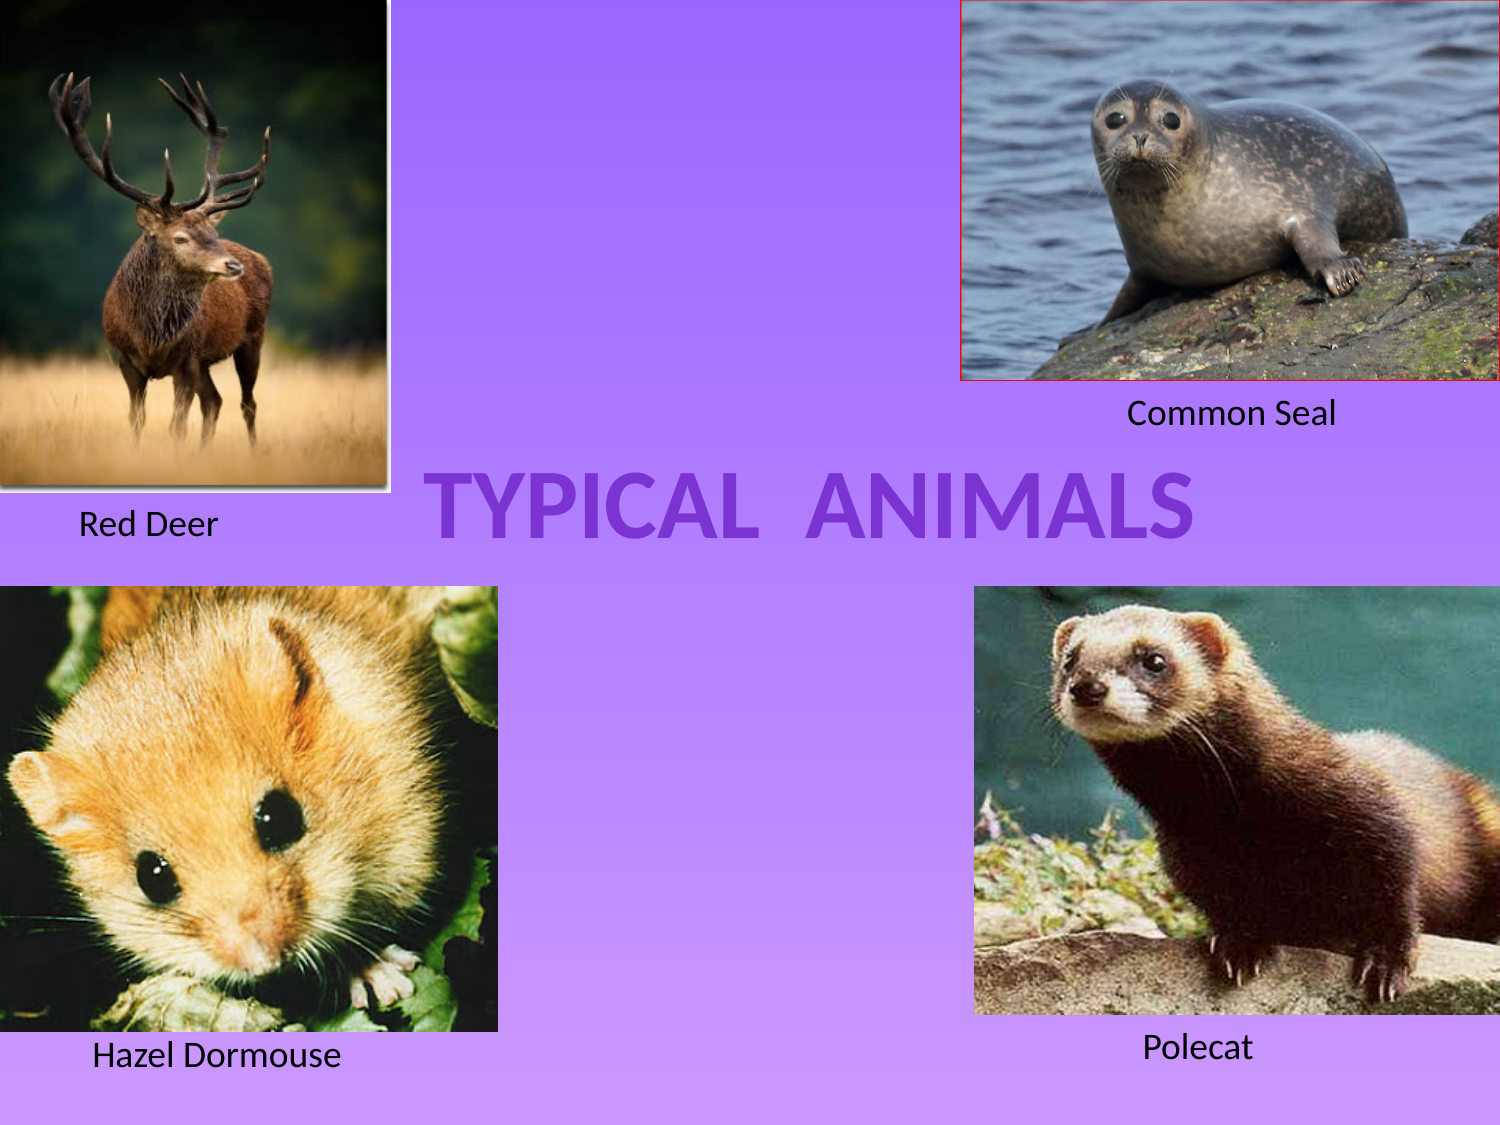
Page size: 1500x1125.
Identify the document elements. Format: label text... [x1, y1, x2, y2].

text_box Red Deer [63, 491, 408, 552]
text_box Common Seal [1112, 389, 1500, 441]
text_box TYPICAL ANIMALS [408, 431, 1264, 566]
picture [0, 585, 498, 1032]
picture [0, 0, 392, 493]
picture [974, 585, 1500, 1015]
text_box Hazel Dormouse [77, 1040, 498, 1083]
text_box Polecat [1128, 1023, 1500, 1075]
picture [960, 0, 1500, 382]
